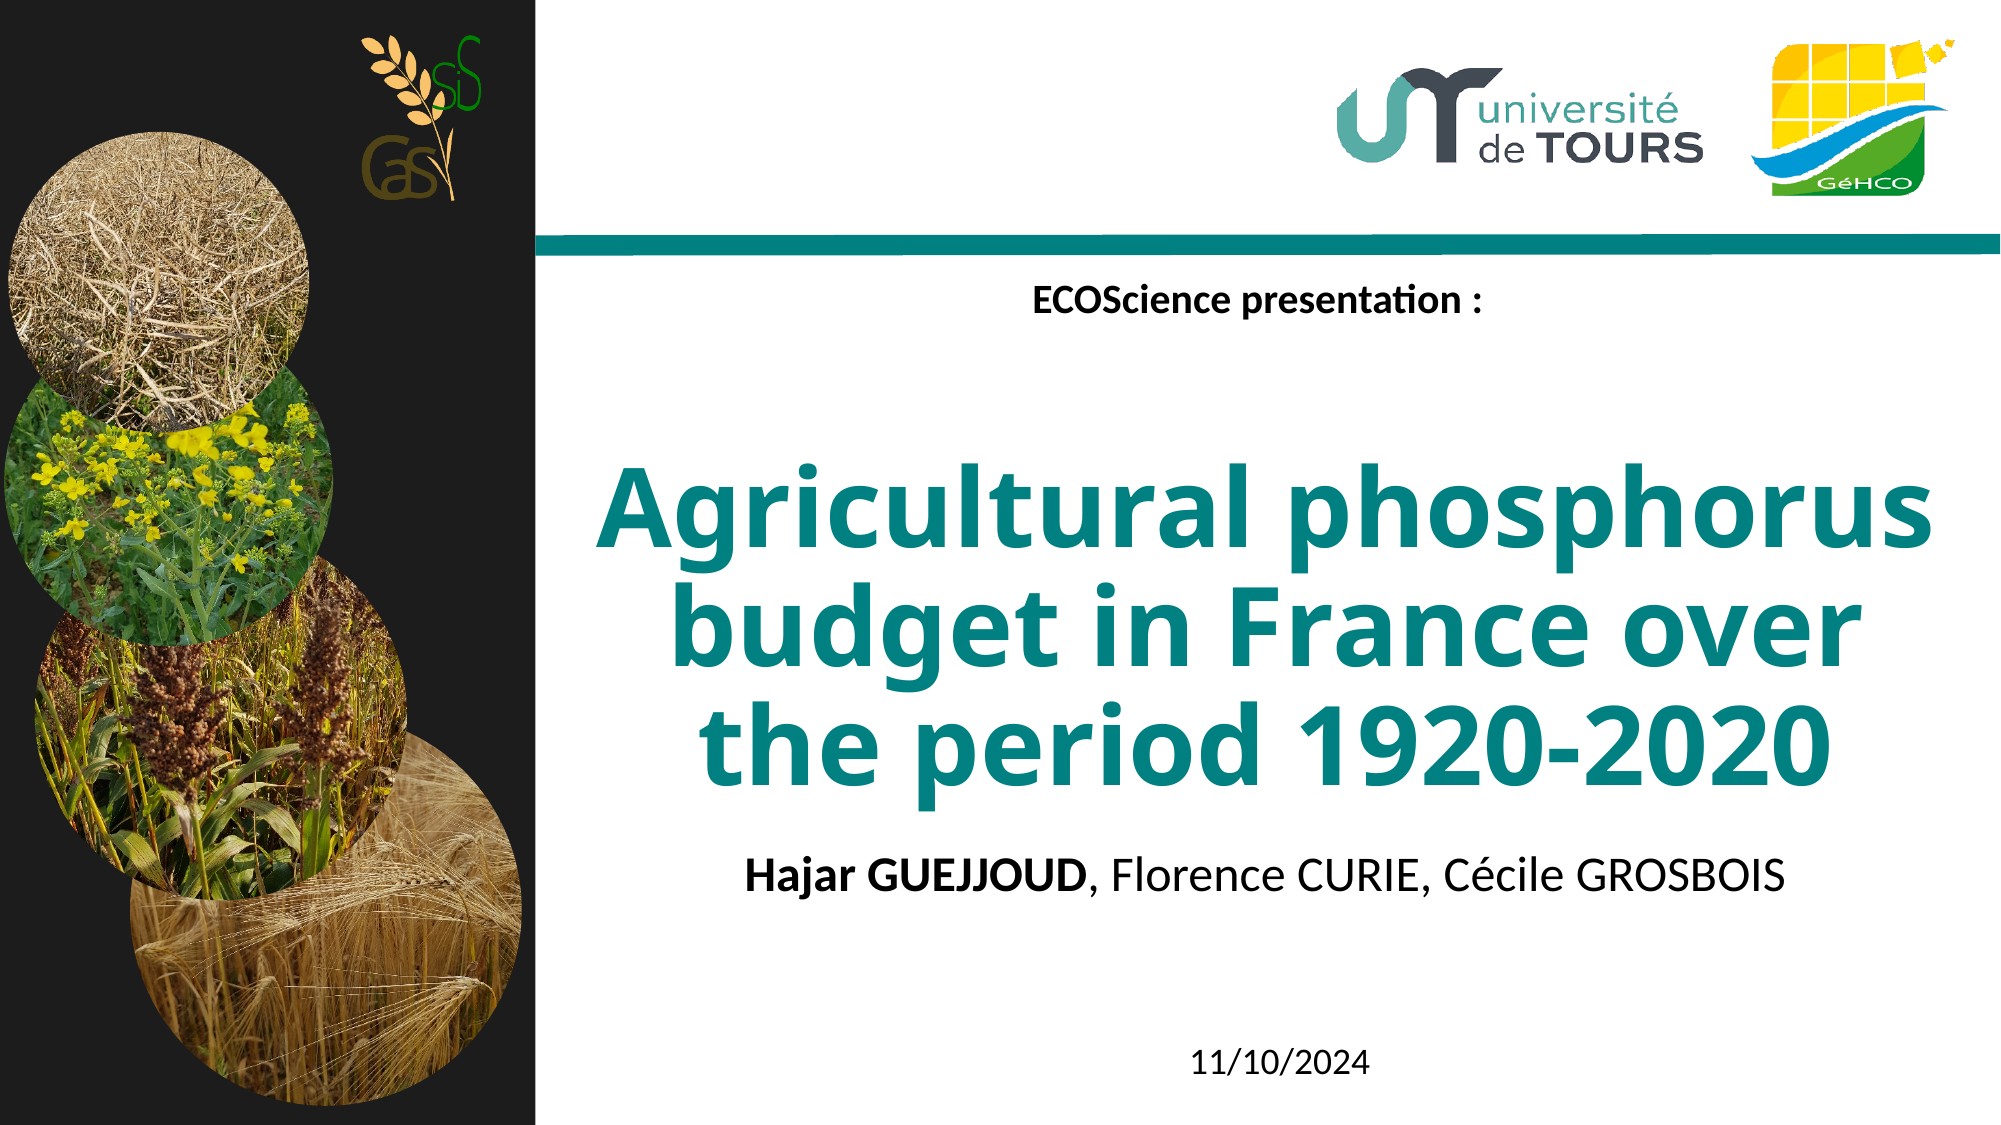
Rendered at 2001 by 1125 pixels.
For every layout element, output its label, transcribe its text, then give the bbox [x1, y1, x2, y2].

picture [1337, 68, 1703, 163]
picture [4, 131, 522, 1106]
picture [1749, 35, 1956, 197]
subtitle Hajar GUEJJOUD, Florence CURIE, Cécile GROSBOIS [580, 841, 1951, 901]
text_box ECOScience presentation : [613, 264, 1903, 329]
text_box 11/10/2024 [1075, 1029, 1484, 1090]
title Agricultural phosphorus budget in France over the period 1920-2020 [580, 424, 1952, 817]
picture [361, 35, 481, 201]
